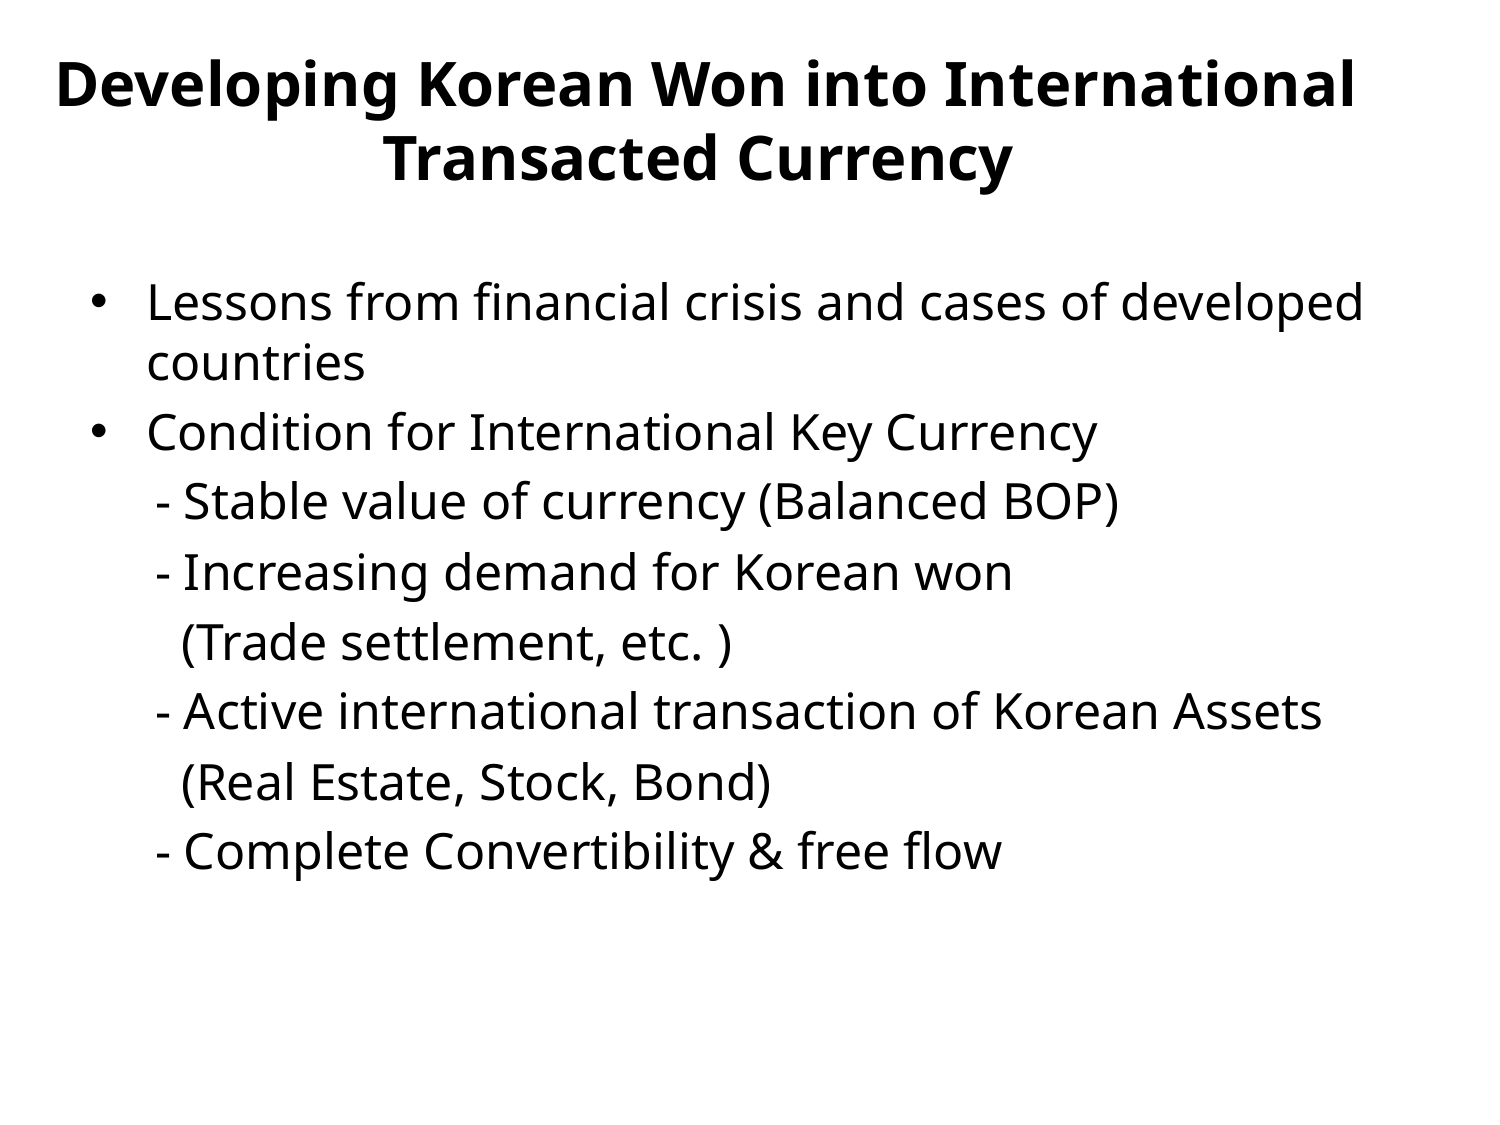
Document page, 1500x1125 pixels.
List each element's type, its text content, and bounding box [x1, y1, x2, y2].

title Developing Korean Won into International Transacted Currency [37, 37, 1375, 200]
list Lessons from financial crisis and cases of developed countries Condition for International Key Currency - Stable value of currency (Balanced BOP) - Increasing demand for Korean won (Trade settlement, etc. ) - Active international transaction of Korean Assets (Real Estate, Stock, Bond) - Complete Convertibility & free flow [75, 262, 1413, 1000]
